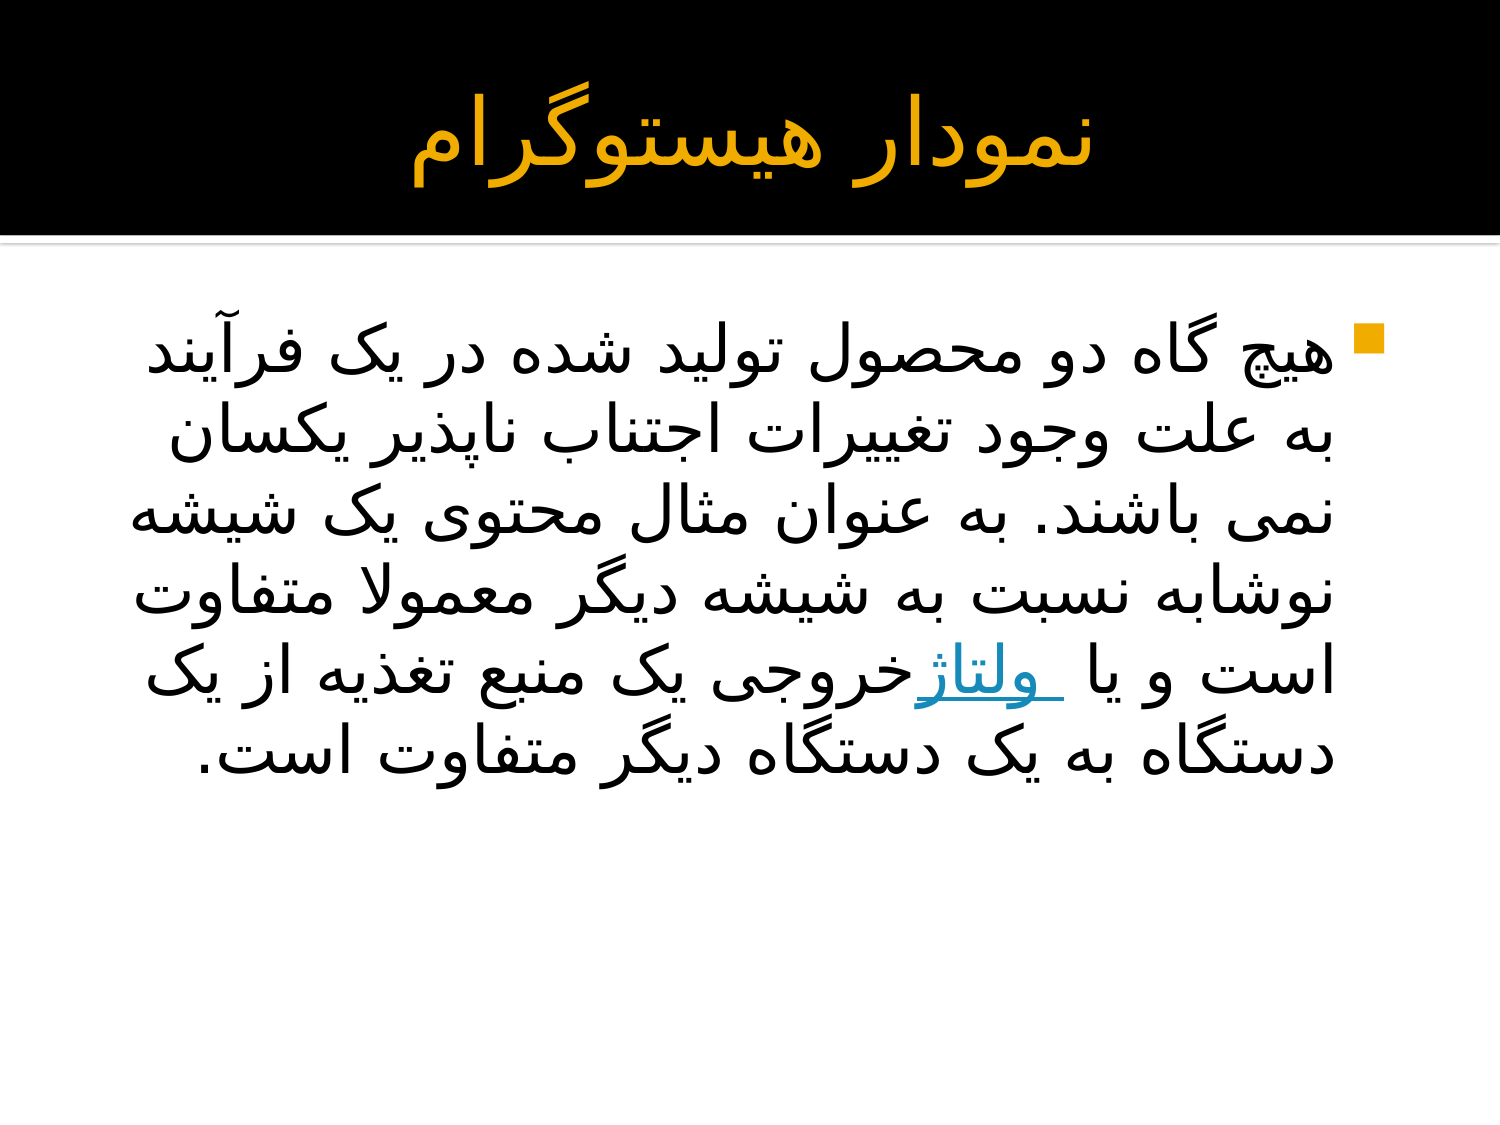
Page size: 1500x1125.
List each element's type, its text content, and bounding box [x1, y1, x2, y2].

title نمودار هیستوگرام [75, 25, 1425, 231]
list هیچ گاه دو محصول تولید شده در یک فرآیند به علت وجود تغییرات اجتناب ناپذیر یکسان نمی باشند. به عنوان مثال محتوی یک شیشه نوشابه نسبت به شیشه دیگر معمولا متفاوت است و یا ولتاژ خروجی یک منبع تغذیه از یک دستگاه به یک دستگاه دیگر متفاوت است. [75, 291, 1425, 1050]
